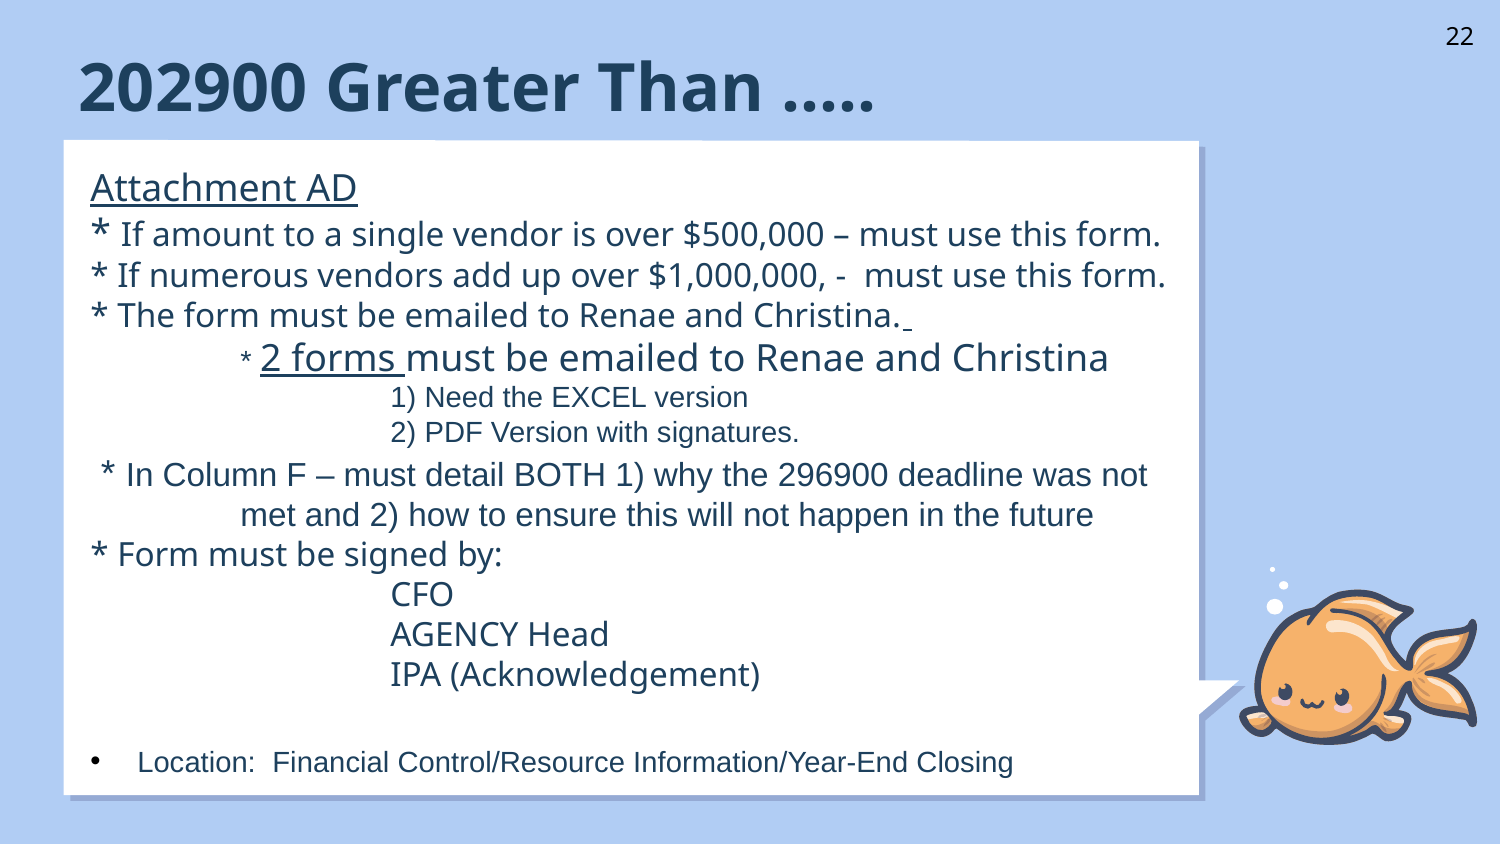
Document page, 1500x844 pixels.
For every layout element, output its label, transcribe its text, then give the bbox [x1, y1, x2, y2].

text_box Attachment AD * If amount to a single vendor is over $500,000 – must use this form. * If numerous vendors add up over $1,000,000, - must use this form. * The form must be emailed to Renae and Christina. * 2 forms must be emailed to Renae and Christina 1) Need the EXCEL version 2) PDF Version with signatures. * In Column F – must detail BOTH 1) why the 296900 deadline was not met and 2) how to ensure this will not happen in the future * Form must be signed by: CFO AGENCY Head IPA (Acknowledgement) Location: Financial Control/Resource Information/Year-End Closing [75, 156, 1200, 786]
title 202900 Greater Than ….. [63, 0, 1200, 140]
slide_number 22 [1399, 5, 1490, 70]
